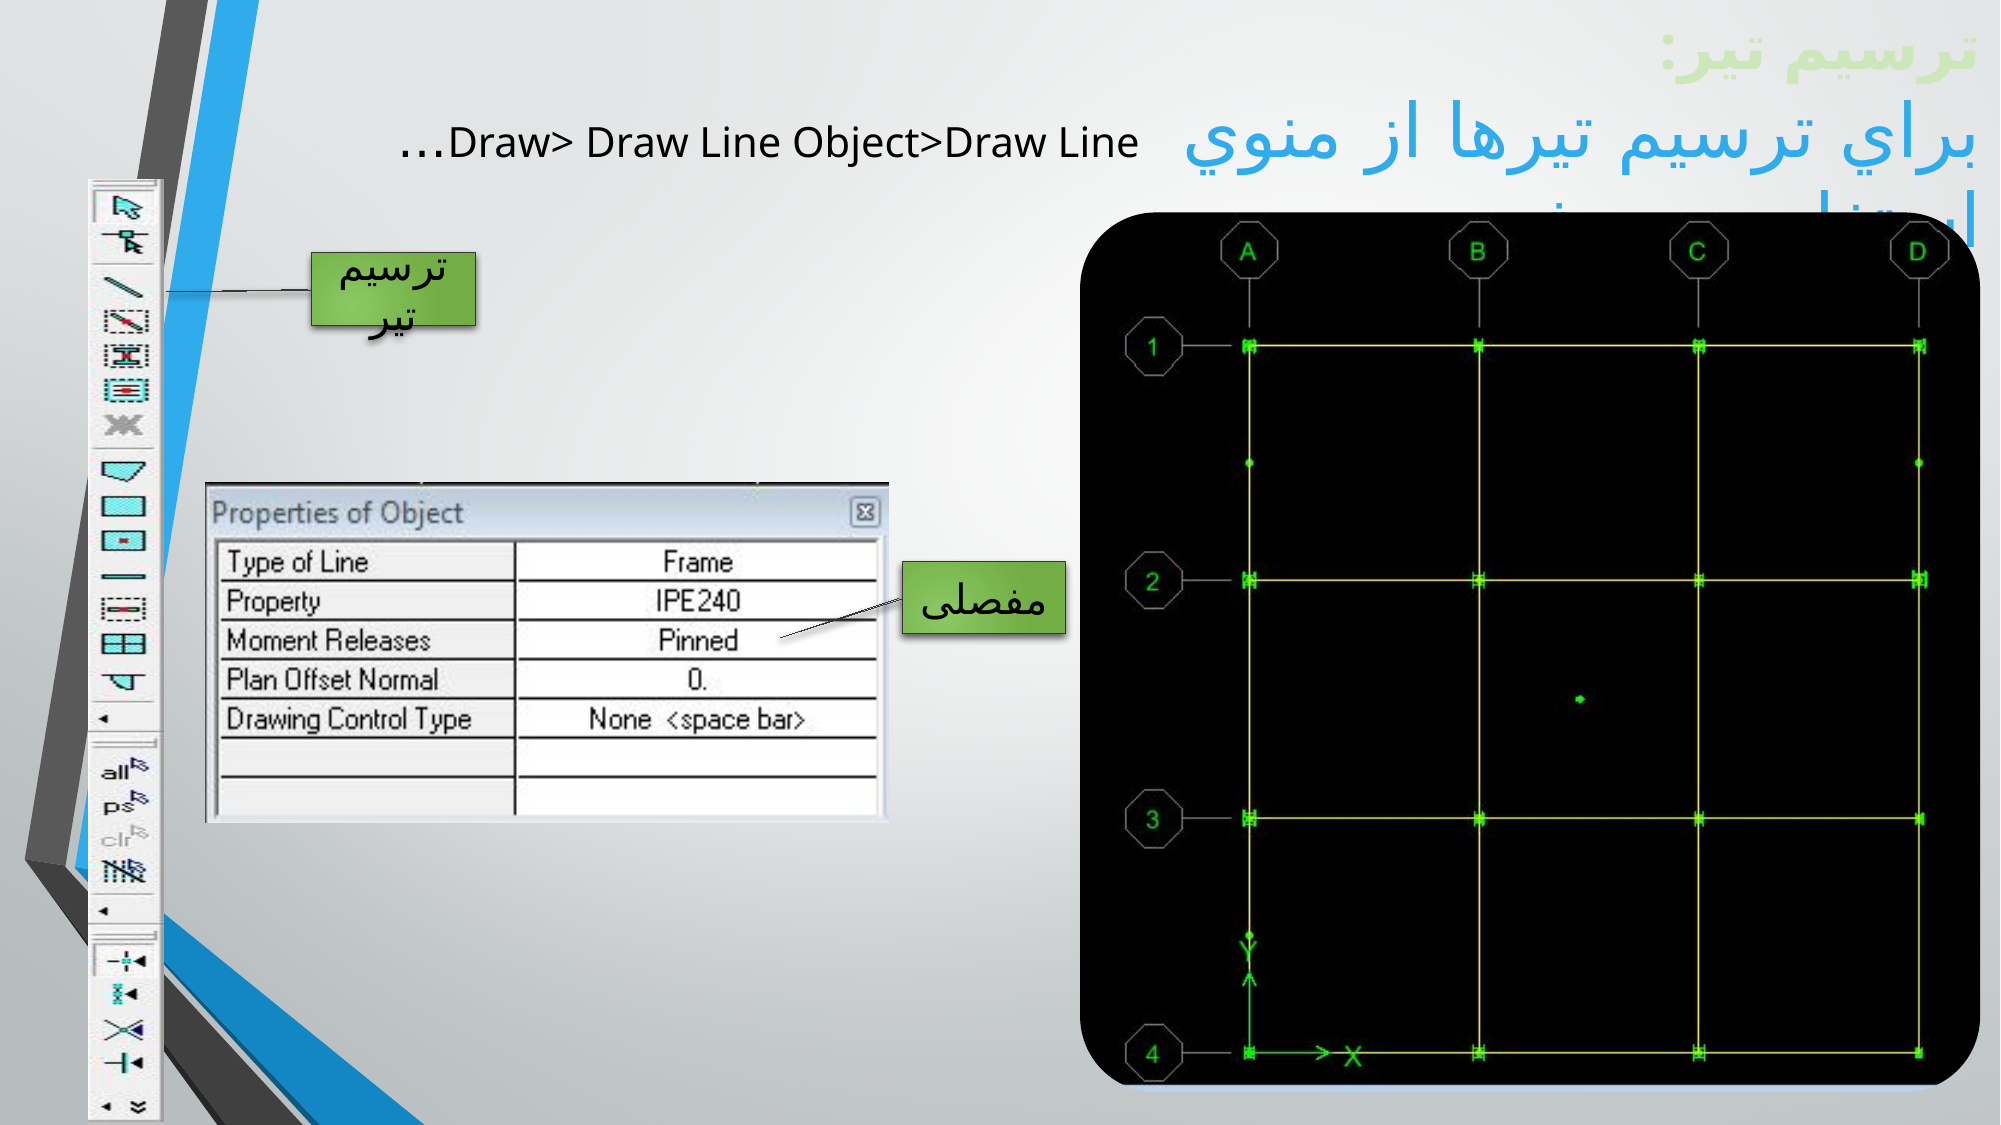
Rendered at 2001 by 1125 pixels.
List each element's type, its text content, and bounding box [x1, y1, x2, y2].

text_box مفصلی [889, 561, 1066, 634]
picture [88, 179, 165, 1125]
picture [205, 482, 889, 823]
picture [1079, 212, 1981, 1093]
text_box ترسیم تیر: براي ترسیم تیرها از منوي Draw> Draw Line Object>Draw Line… استفاده مي شود. [163, 0, 1997, 340]
text_box ترسیم تیر [166, 252, 476, 326]
